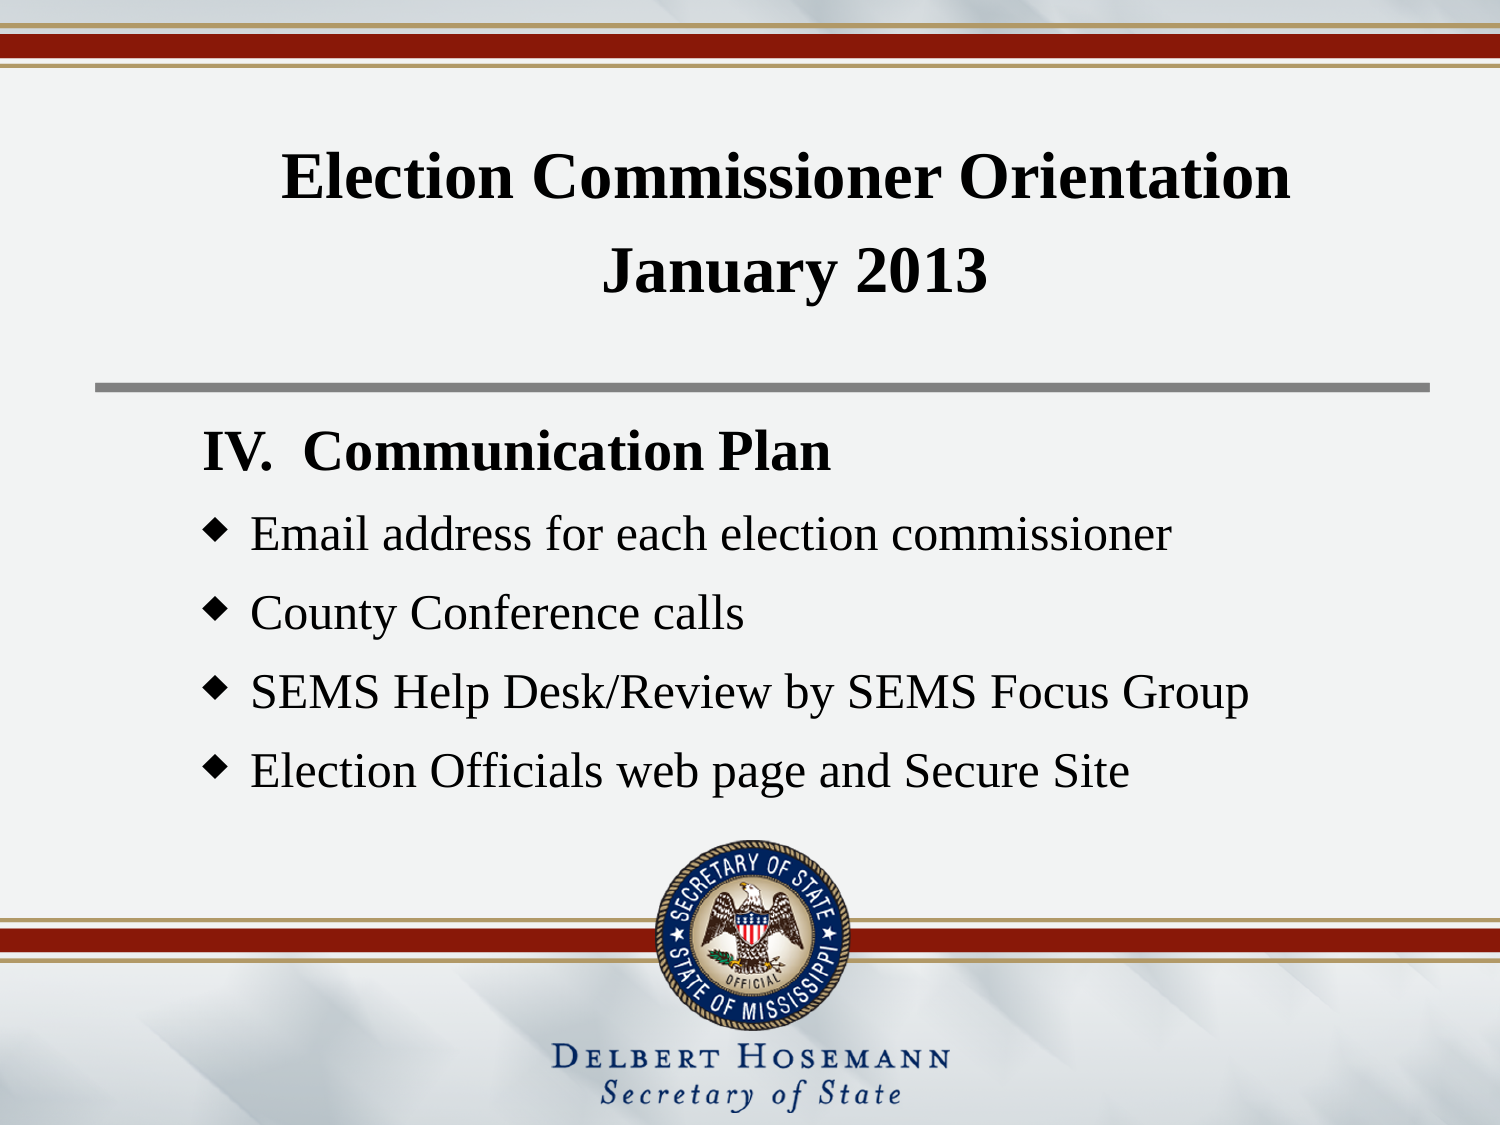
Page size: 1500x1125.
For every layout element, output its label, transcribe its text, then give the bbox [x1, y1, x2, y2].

picture [0, 0, 1500, 1125]
text_box IV. Communication Plan Email address for each election commissioner County Conference calls SEMS Help Desk/Review by SEMS Focus Group Election Officials web page and Secure Site [187, 412, 1425, 964]
